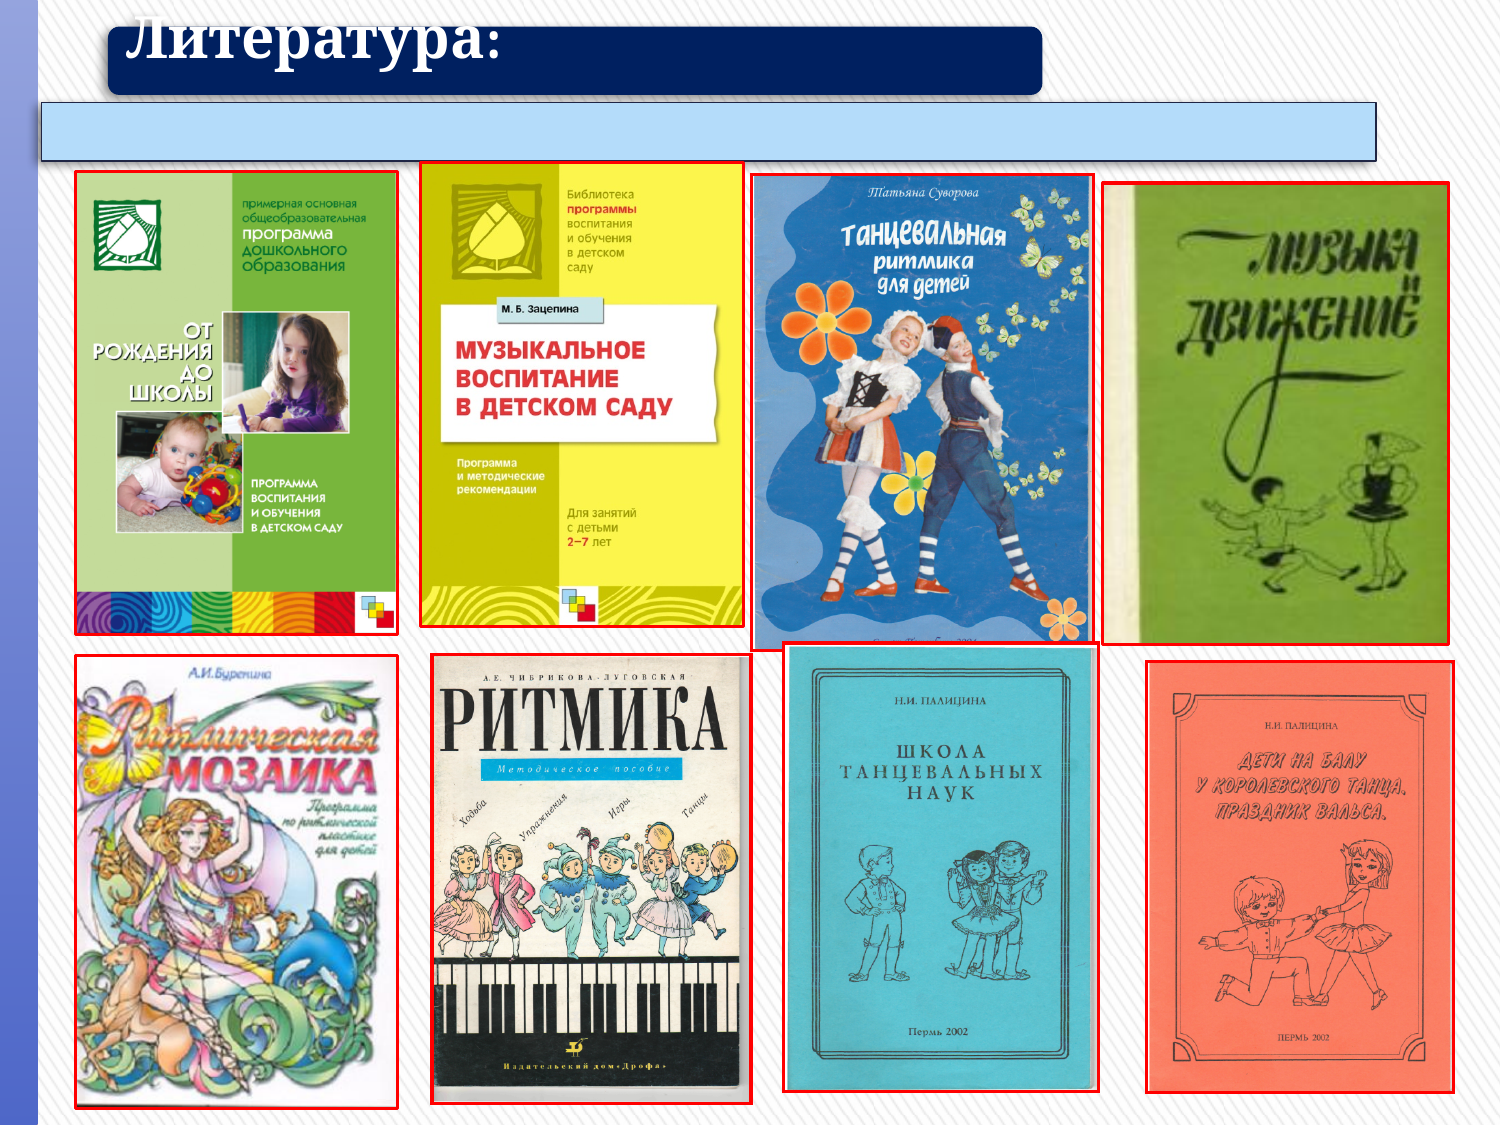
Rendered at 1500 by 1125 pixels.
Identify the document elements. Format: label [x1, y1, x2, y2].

picture [1104, 184, 1448, 644]
picture [753, 175, 1097, 1091]
picture [1148, 662, 1453, 1091]
picture [76, 656, 396, 1108]
text_box [41, 18, 1377, 162]
picture [421, 163, 742, 625]
picture [76, 172, 396, 634]
picture [433, 655, 750, 1102]
